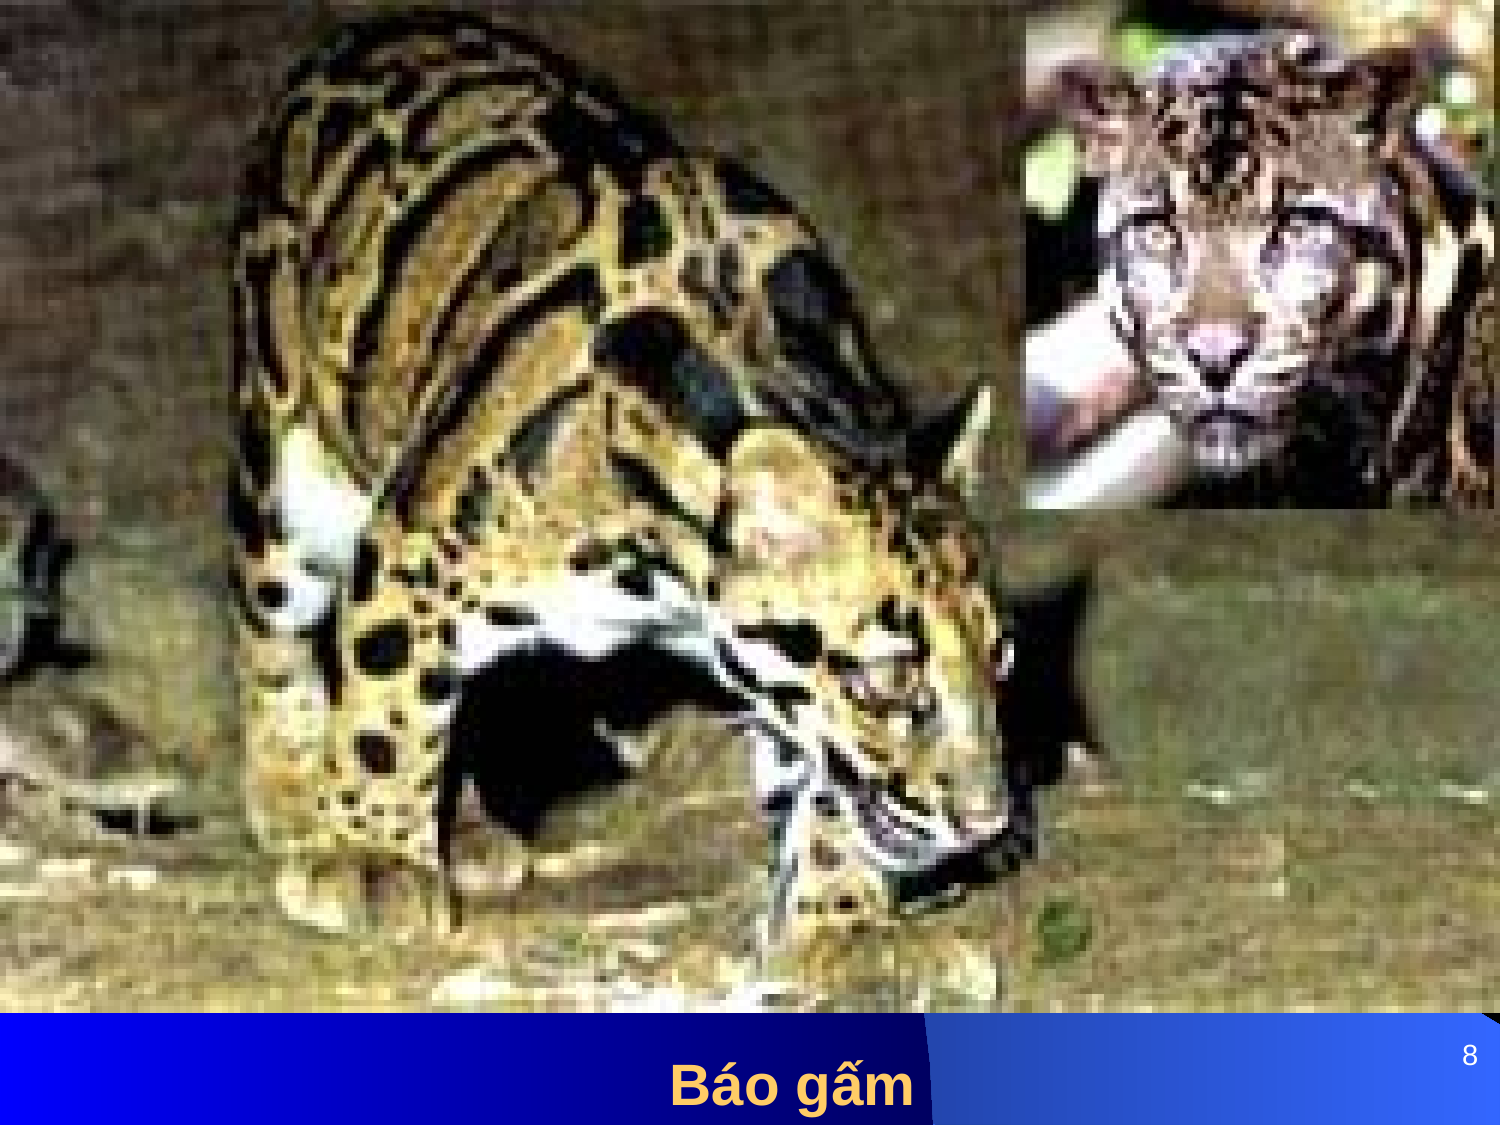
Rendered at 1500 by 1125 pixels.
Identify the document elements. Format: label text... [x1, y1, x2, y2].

picture [0, 0, 1500, 1013]
text_box Báo gấm [654, 1039, 931, 1125]
slide_number 8 [1180, 1021, 1494, 1072]
